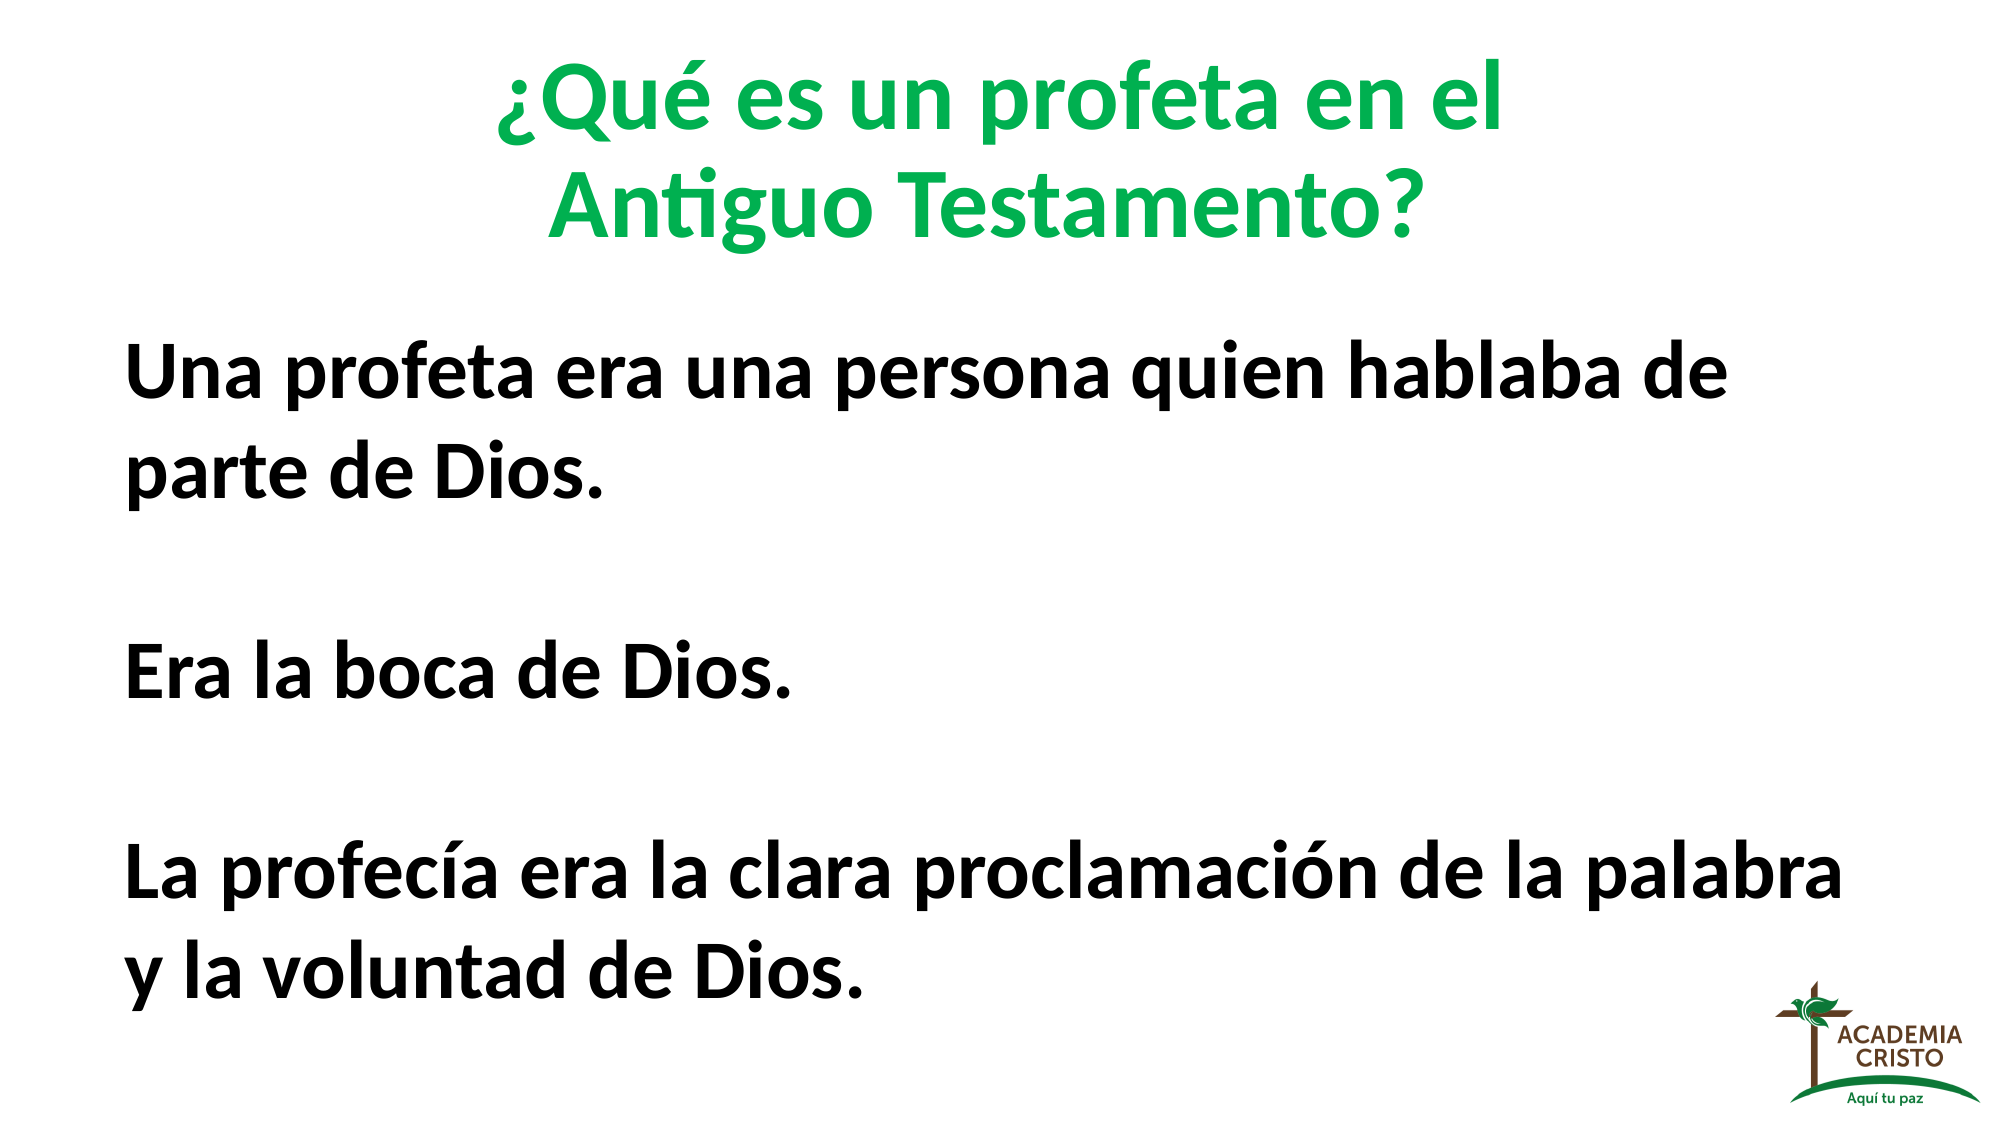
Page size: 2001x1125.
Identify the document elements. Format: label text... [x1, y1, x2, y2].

picture [1759, 972, 2000, 1125]
text_box Una profeta era una persona quien hablaba de parte de Dios. Era la boca de Dios. La profecía era la clara proclamación de la palabra y la voluntad de Dios. [110, 307, 1890, 1023]
title ¿Qué es un profeta en el Antiguo Testamento? [0, 41, 2000, 260]
